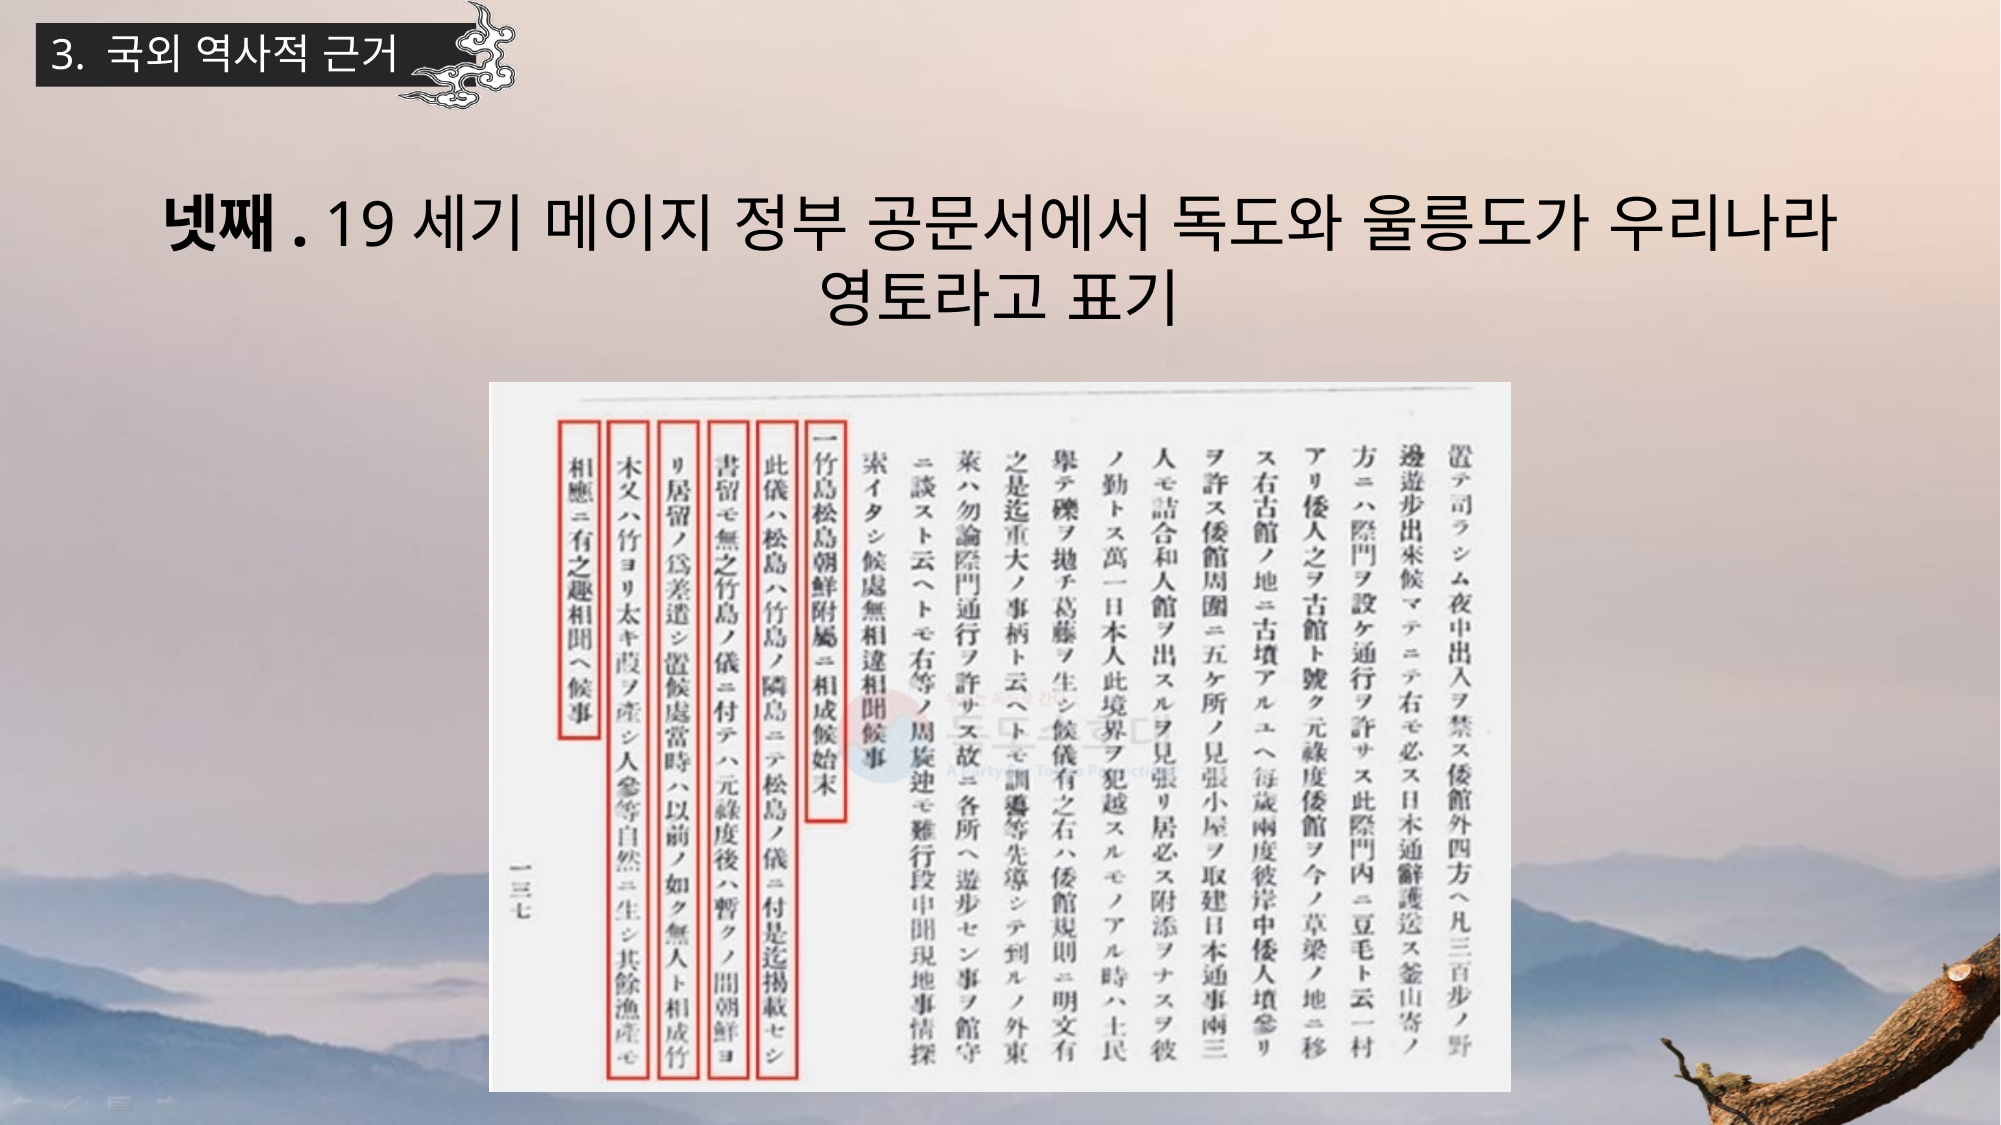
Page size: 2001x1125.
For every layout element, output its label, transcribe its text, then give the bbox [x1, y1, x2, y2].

picture [0, 0, 2001, 1125]
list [489, 382, 1511, 1092]
text_box [34, 21, 388, 89]
text_box 3. 국외 역사적 근거 [35, 20, 388, 85]
title 넷째. 19세기 메이지 정부 공문서에서 독도와 울릉도가 우리나라 영토라고 표기 [99, 165, 1900, 353]
